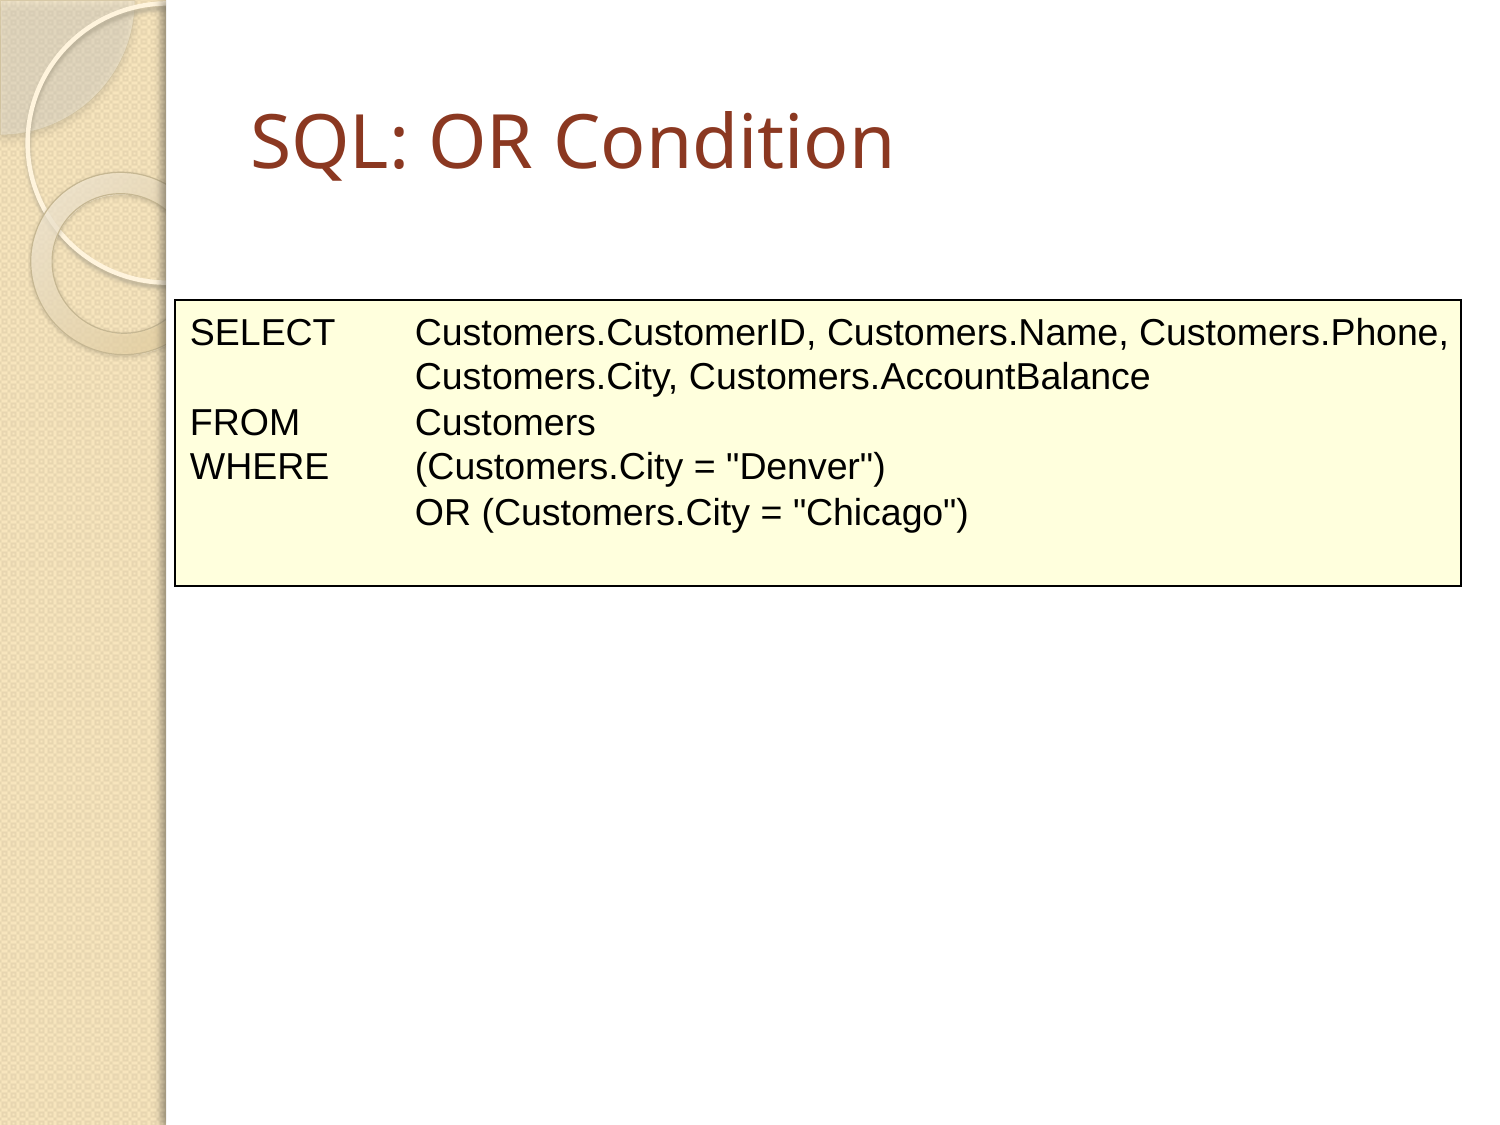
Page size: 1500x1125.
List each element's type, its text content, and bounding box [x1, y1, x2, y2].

text_box SELECT Customers.CustomerID, Customers.Name, Customers.Phone, Customers.City, Customers.AccountBalance FROM Customers WHERE (Customers.City = "Denver") OR (Customers.City = "Chicago") [174, 299, 1462, 587]
title SQL: OR Condition [235, 45, 1466, 233]
